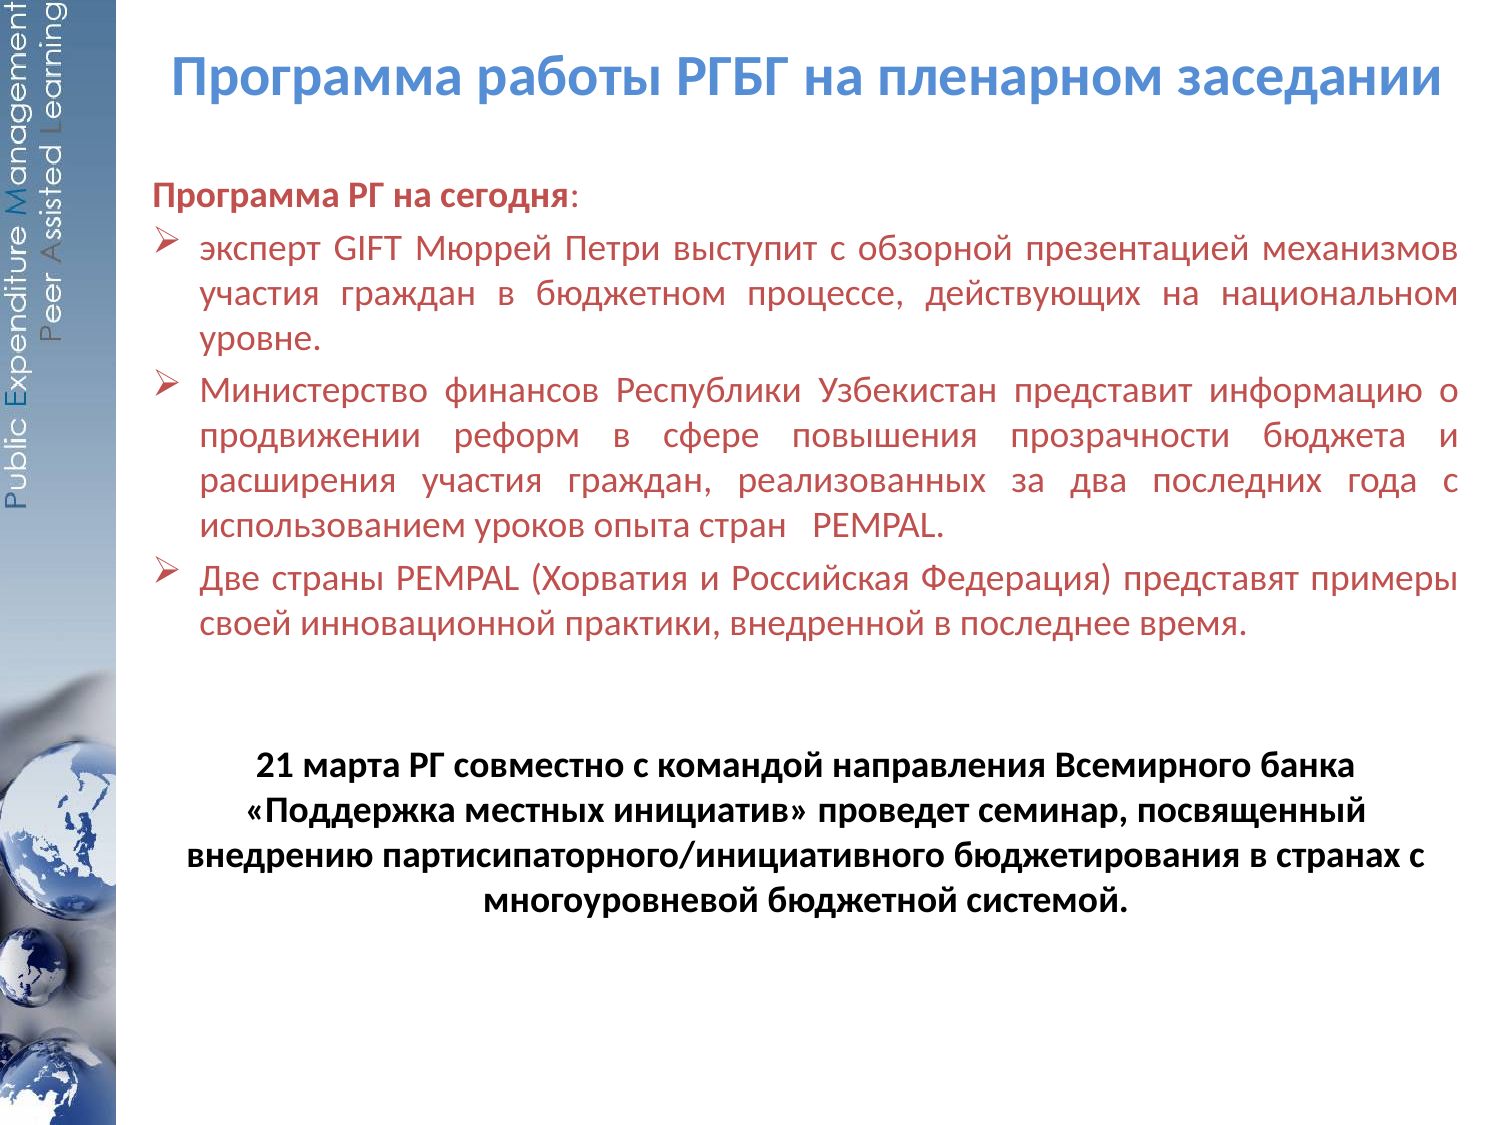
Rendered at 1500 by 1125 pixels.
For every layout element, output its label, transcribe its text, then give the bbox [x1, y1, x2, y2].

title Программа работы РГБГ на пленарном заседании [150, 0, 1466, 144]
picture [0, 0, 116, 1125]
subtitle Программа РГ на сегодня: эксперт GIFT Мюррей Петри выступит с обзорной презентацией механизмов участия граждан в бюджетном процессе, действующих на национальном уровне. Министерство финансов Республики Узбекистан представит информацию о продвижении реформ в сфере повышения прозрачности бюджета и расширения участия граждан, реализованных за два последних года с использованием уроков опыта стран PEMPAL. Две страны PEMPAL (Хорватия и Российская Федерация) представят примеры своей инновационной практики, внедренной в последнее время. 21 марта РГ совместно с командой направления Всемирного банка «Поддержка местных инициатив» проведет семинар, посвященный внедрению партисипаторного/инициативного бюджетирования в странах с многоуровневой бюджетной системой. [137, 162, 1475, 575]
